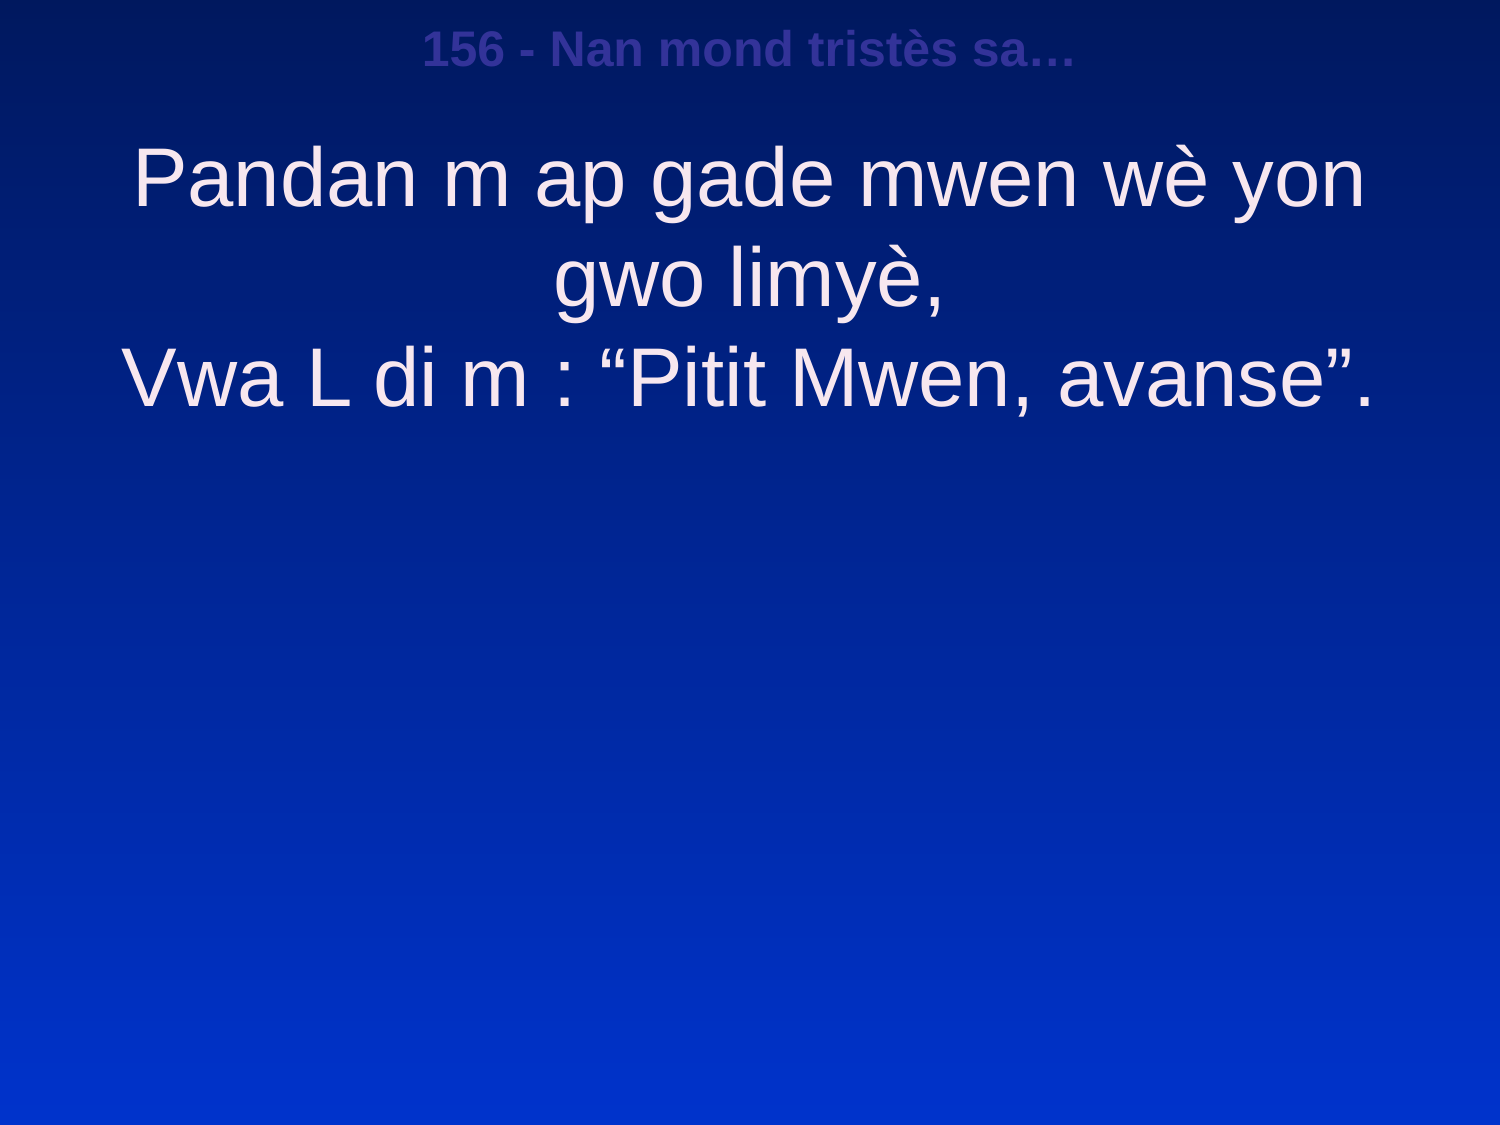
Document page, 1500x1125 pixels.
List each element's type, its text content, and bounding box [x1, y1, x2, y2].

text_box Pandan m ap gade mwen wè yon gwo limyè, Vwa L di m : “Pitit Mwen, avanse”. [79, 115, 1421, 430]
text_box 156 - Nan mond tristès sa… [0, 9, 1500, 79]
